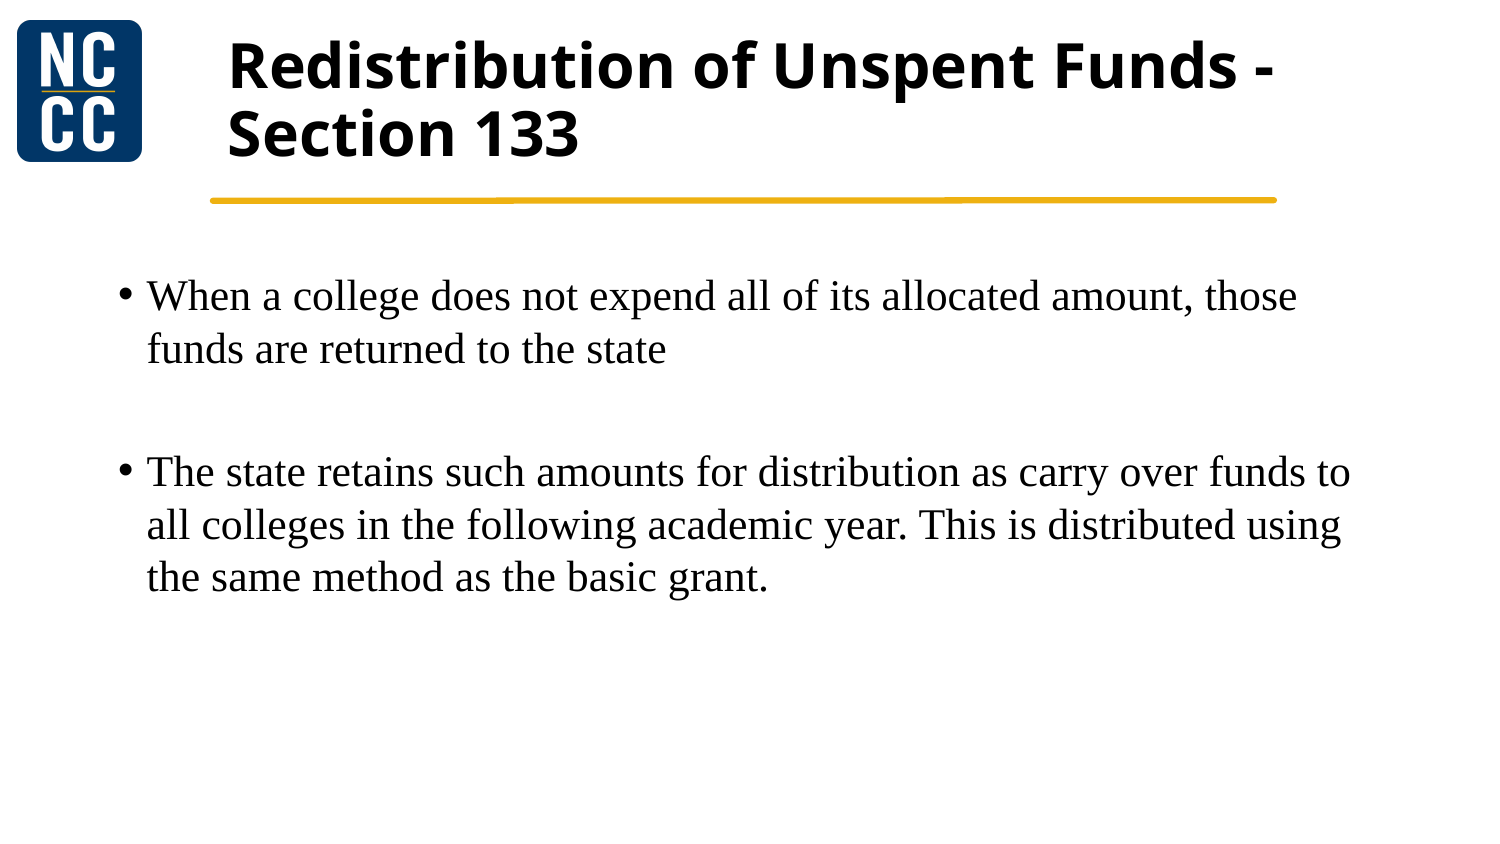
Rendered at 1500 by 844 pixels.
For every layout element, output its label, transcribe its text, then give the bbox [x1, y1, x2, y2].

picture [17, 20, 142, 162]
list When a college does not expend all of its allocated amount, those funds are returned to the state The state retains such amounts for distribution as carry over funds to all colleges in the following academic year. This is distributed using the same method as the basic grant. [103, 259, 1397, 799]
title Redistribution of Unspent Funds - Section 133 [212, 20, 1421, 184]
